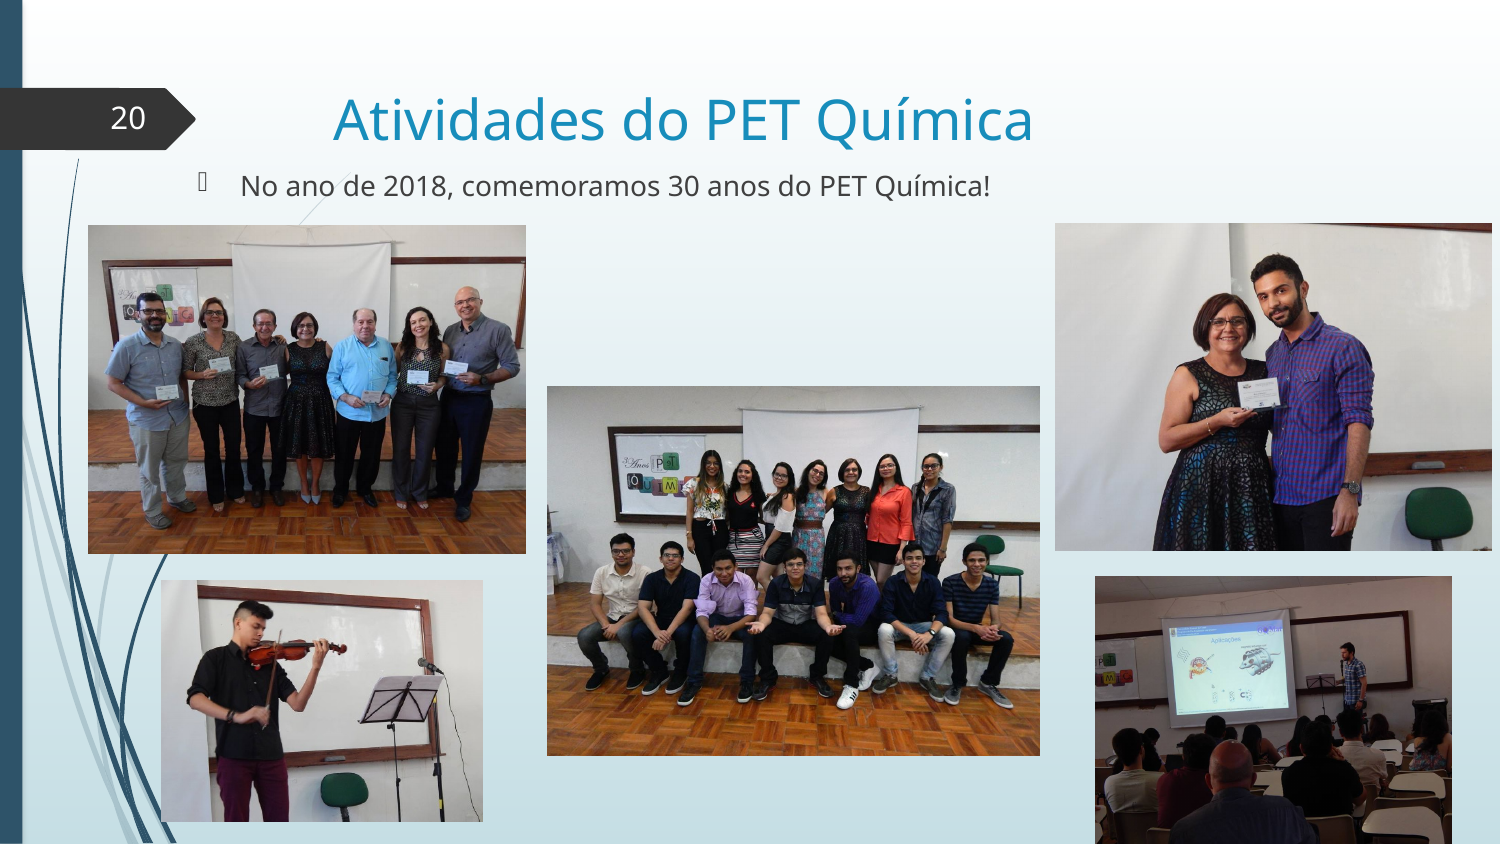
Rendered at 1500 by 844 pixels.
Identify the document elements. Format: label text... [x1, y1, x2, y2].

picture [547, 386, 1040, 756]
picture [88, 225, 526, 555]
list No ano de 2018, comemoramos 30 anos do PET Química! [183, 160, 1280, 626]
picture [1094, 575, 1453, 844]
slide_number 20 [65, 96, 162, 142]
picture [1054, 222, 1492, 551]
title Atividades do PET Química [319, 76, 1416, 222]
picture [161, 580, 483, 823]
